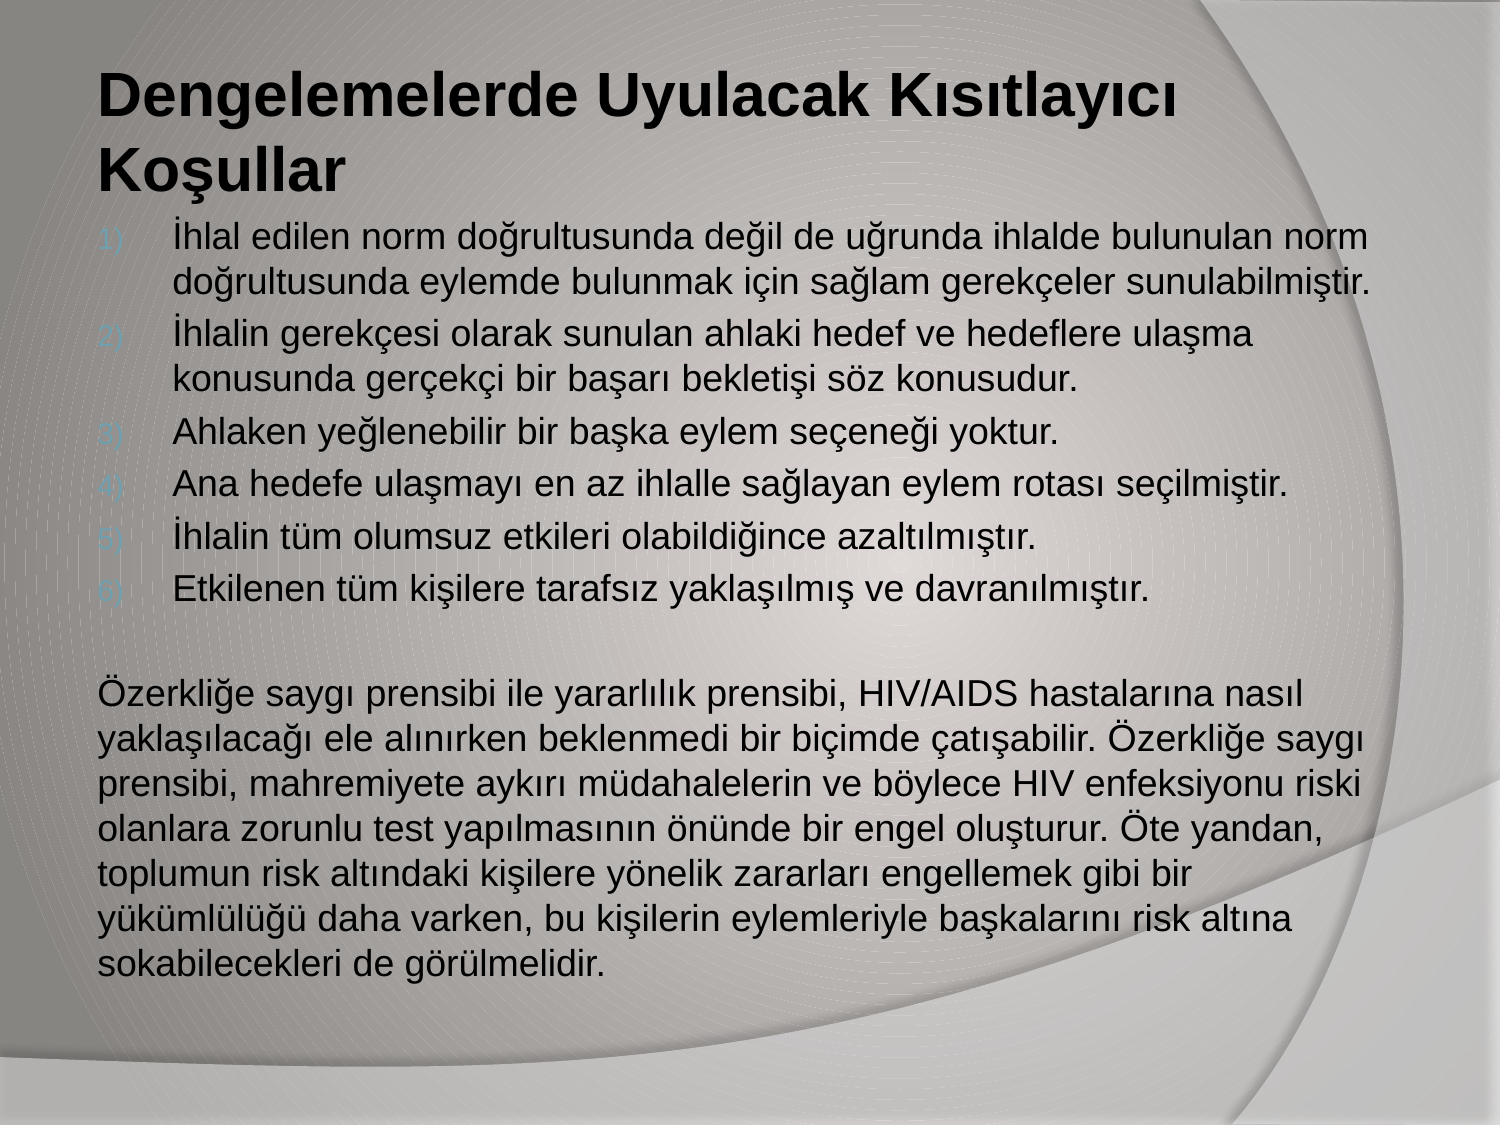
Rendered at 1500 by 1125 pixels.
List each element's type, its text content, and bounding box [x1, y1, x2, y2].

list Dengelemelerde Uyulacak Kısıtlayıcı Koşullar İhlal edilen norm doğrultusunda değil de uğrunda ihlalde bulunulan norm doğrultusunda eylemde bulunmak için sağlam gerekçeler sunulabilmiştir. İhlalin gerekçesi olarak sunulan ahlaki hedef ve hedeflere ulaşma konusunda gerçekçi bir başarı bekletişi söz konusudur. Ahlaken yeğlenebilir bir başka eylem seçeneği yoktur. Ana hedefe ulaşmayı en az ihlalle sağlayan eylem rotası seçilmiştir. İhlalin tüm olumsuz etkileri olabildiğince azaltılmıştır. Etkilenen tüm kişilere tarafsız yaklaşılmış ve davranılmıştır. Özerkliğe saygı prensibi ile yararlılık prensibi, HIV/AIDS hastalarına nasıl yaklaşılacağı ele alınırken beklenmedi bir biçimde çatışabilir. Özerkliğe saygı prensibi, mahremiyete aykırı müdahalelerin ve böylece HIV enfeksiyonu riski olanlara zorunlu test yapılmasının önünde bir engel oluşturur. Öte yandan, toplumun risk altındaki kişilere yönelik zararları engellemek gibi bir yükümlülüğü daha varken, bu kişilerin eylemleriyle başkalarını risk altına sokabilecekleri de görülmelidir. [75, 46, 1425, 1059]
